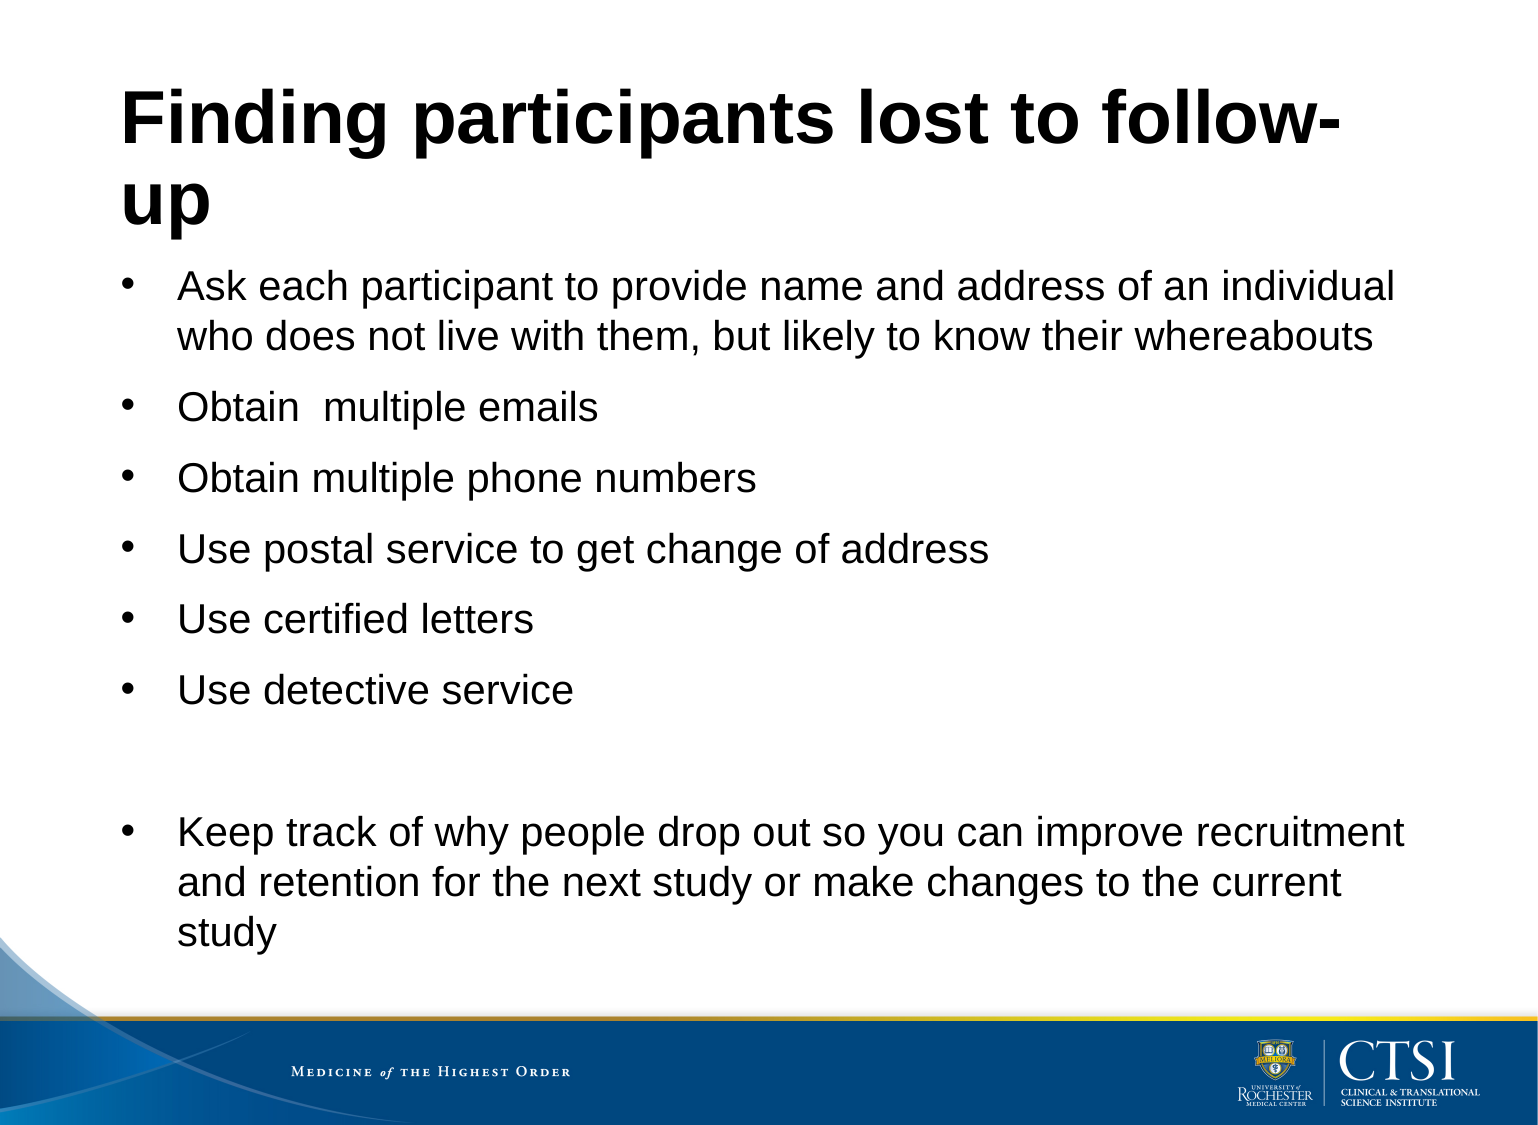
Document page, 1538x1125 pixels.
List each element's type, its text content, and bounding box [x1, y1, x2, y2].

picture [0, 0, 1538, 1125]
list Ask each participant to provide name and address of an individual who does not live with them, but likely to know their whereabouts Obtain multiple emails Obtain multiple phone numbers Use postal service to get change of address Use certified letters Use detective service Keep track of why people drop out so you can improve recruitment and retention for the next study or make changes to the current study [105, 250, 1432, 978]
title Finding participants lost to follow-up [105, 51, 1432, 250]
